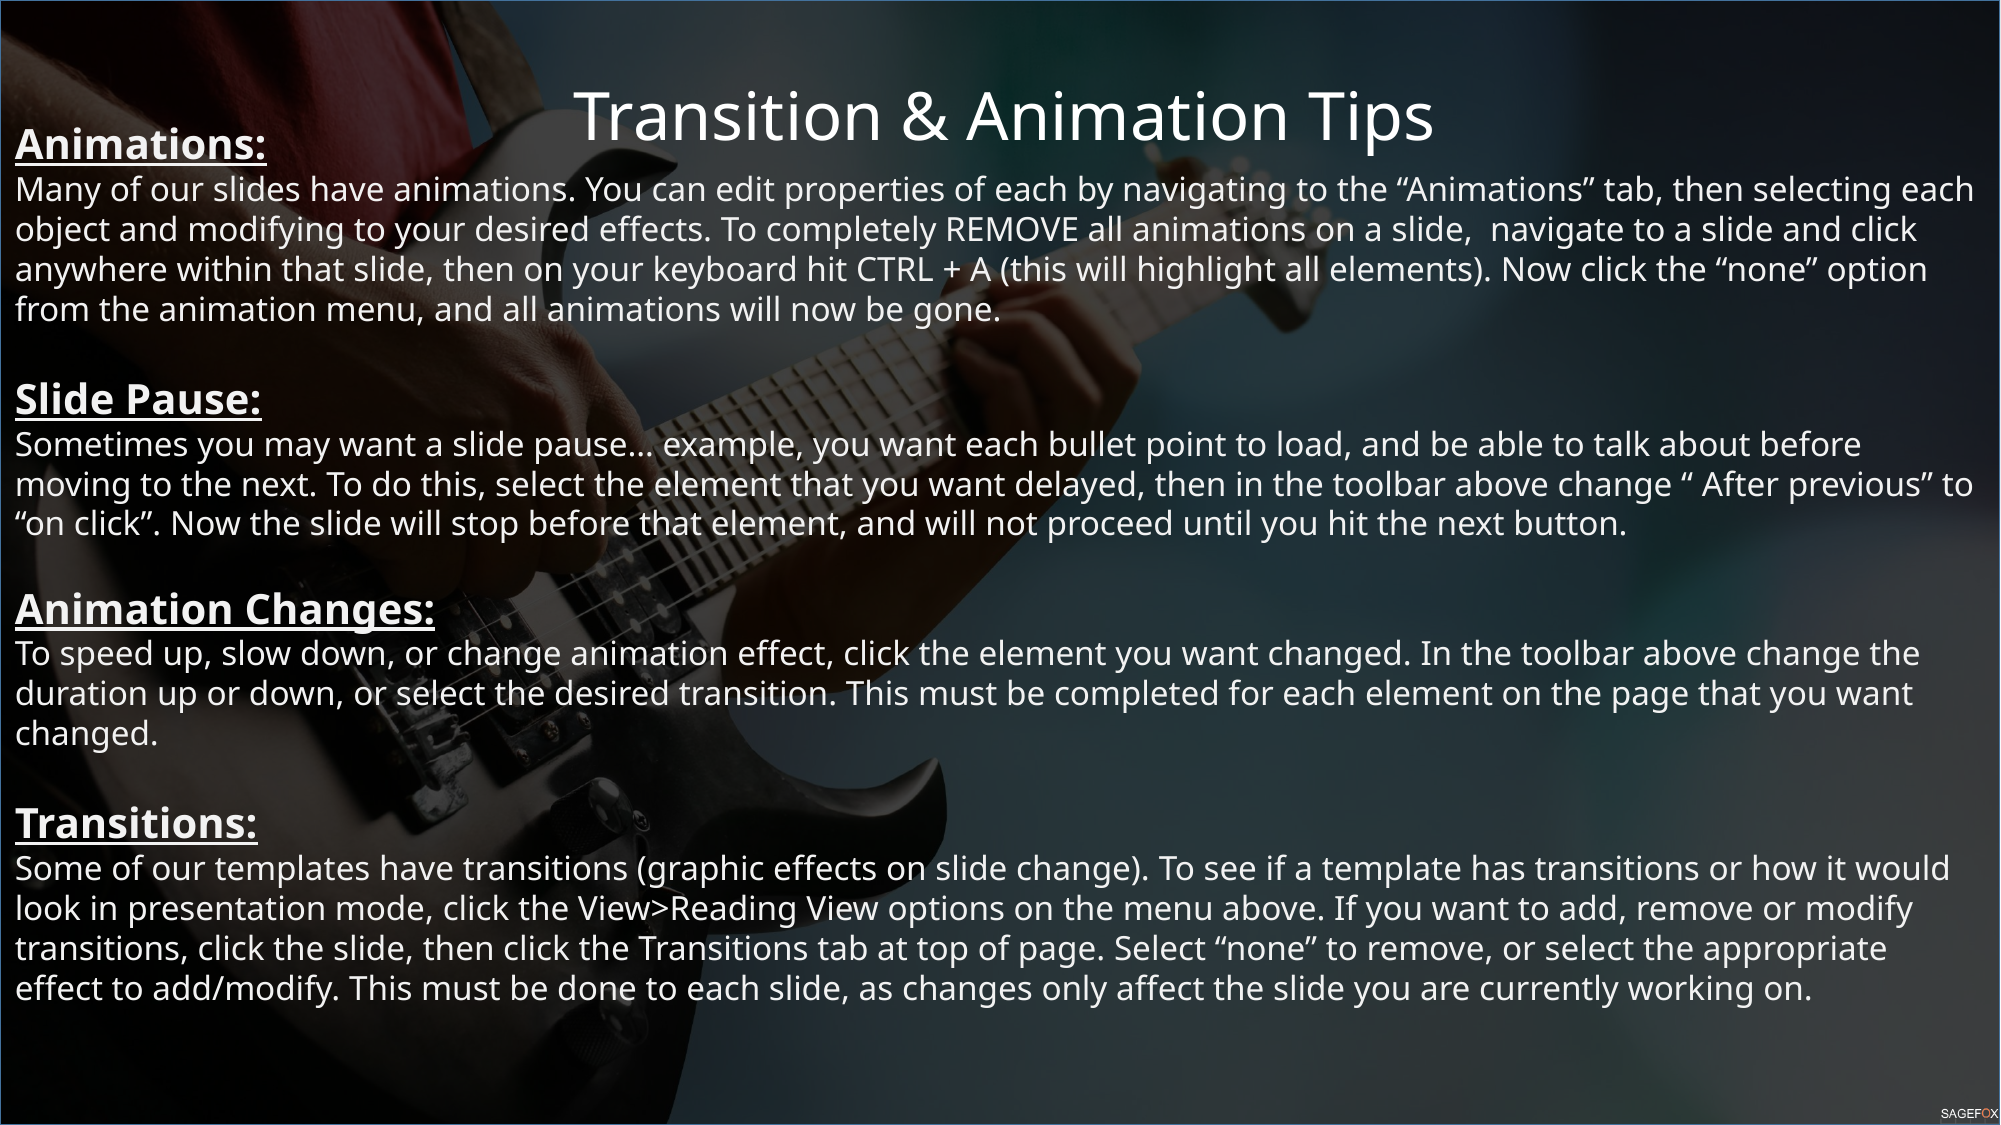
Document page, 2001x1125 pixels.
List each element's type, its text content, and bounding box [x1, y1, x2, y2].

title Transition & Animation Tips [477, 59, 1532, 177]
text_box Animations: Many of our slides have animations. You can edit properties of each by navigating to the “Animations” tab, then selecting each object and modifying to your desired effects. To completely REMOVE all animations on a slide, navigate to a slide and click anywhere within that slide, then on your keyboard hit CTRL + A (this will highlight all elements). Now click the “none” option from the animation menu, and all animations will now be gone. Slide Pause: Sometimes you may want a slide pause… example, you want each bullet point to load, and be able to talk about before moving to the next. To do this, select the element that you want delayed, then in the toolbar above change “ After previous” to “on click”. Now the slide will stop before that element, and will not proceed until you hit the next button. Animation Changes: To speed up, slow down, or change animation effect, click the element you want changed. In the toolbar above change the duration up or down, or select the desired transition. This must be completed for each element on the page that you want changed. Transitions: Some of our templates have transitions (graphic effects on slide change). To see if a template has transitions or how it would look in presentation mode, click the View>Reading View options on the menu above. If you want to add, remove or modify transitions, click the slide, then click the Transitions tab at top of page. Select “none” to remove, or select the appropriate effect to add/modify. This must be done to each slide, as changes only affect the slide you are currently working on. [0, 0, 2000, 1125]
